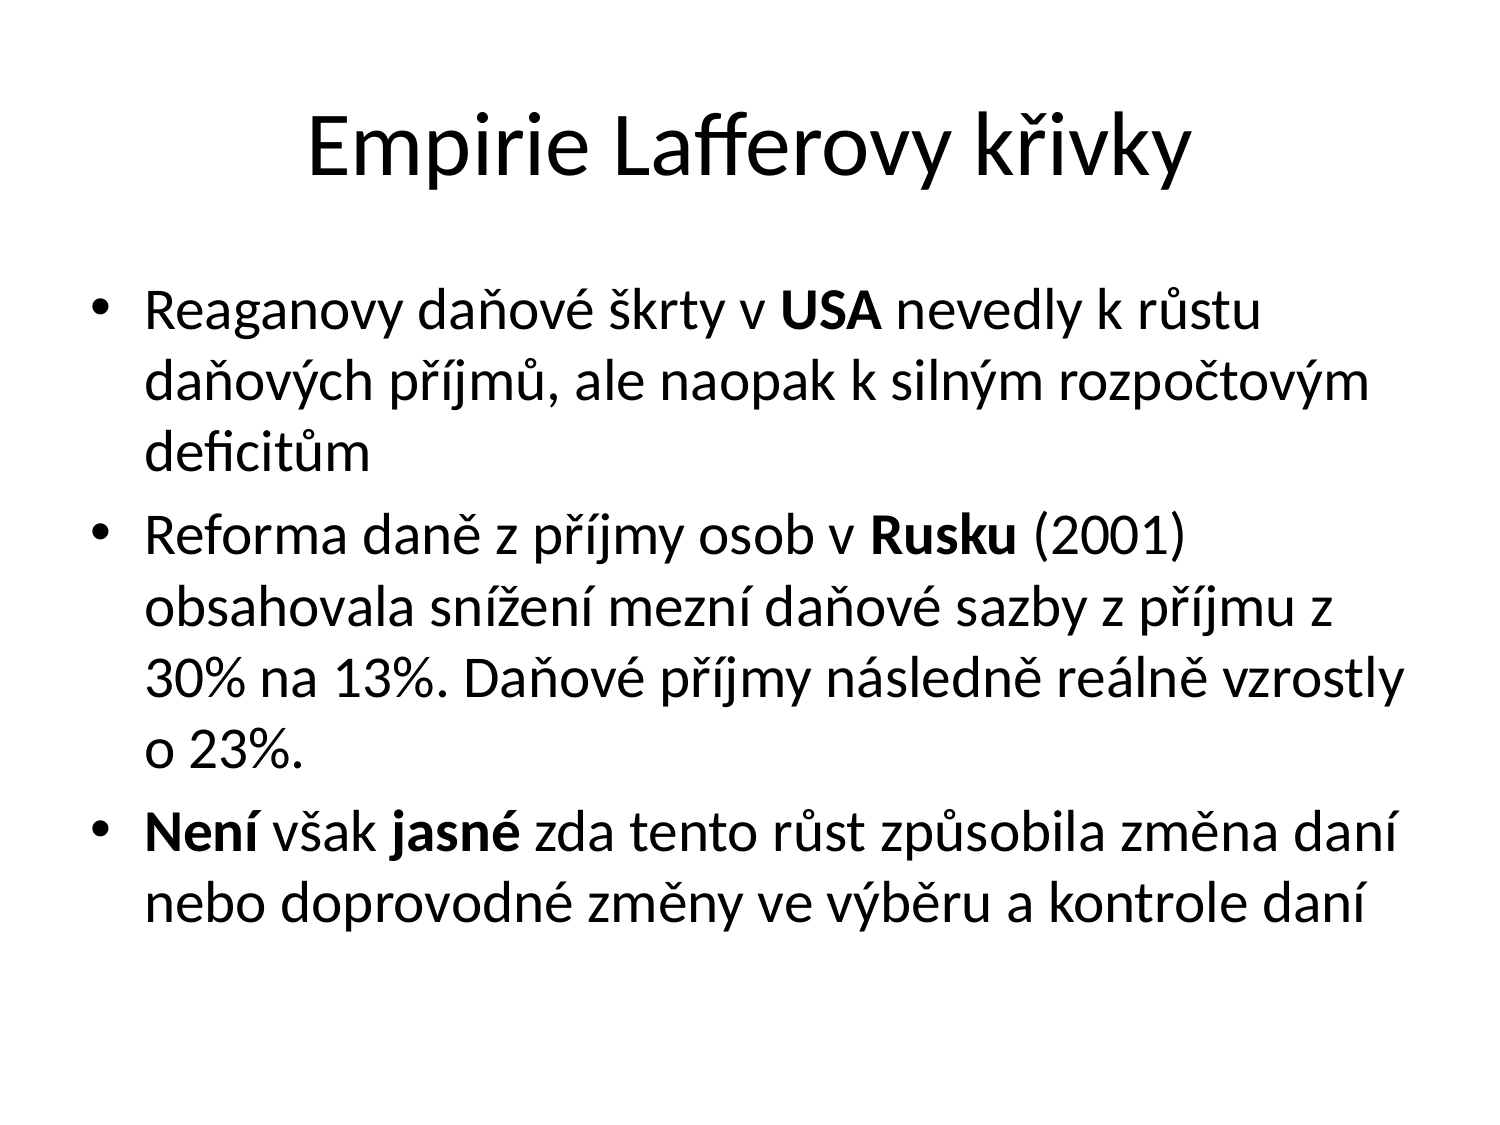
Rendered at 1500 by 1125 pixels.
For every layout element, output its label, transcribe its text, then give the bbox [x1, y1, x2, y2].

title Empirie Lafferovy křivky [75, 45, 1425, 233]
list Reaganovy daňové škrty v USA nevedly k růstu daňových příjmů, ale naopak k silným rozpočtovým deficitům Reforma daně z příjmy osob v Rusku (2001) obsahovala snížení mezní daňové sazby z příjmu z 30% na 13%. Daňové příjmy následně reálně vzrostly o 23%. Není však jasné zda tento růst způsobila změna daní nebo doprovodné změny ve výběru a kontrole daní [75, 262, 1425, 1005]
